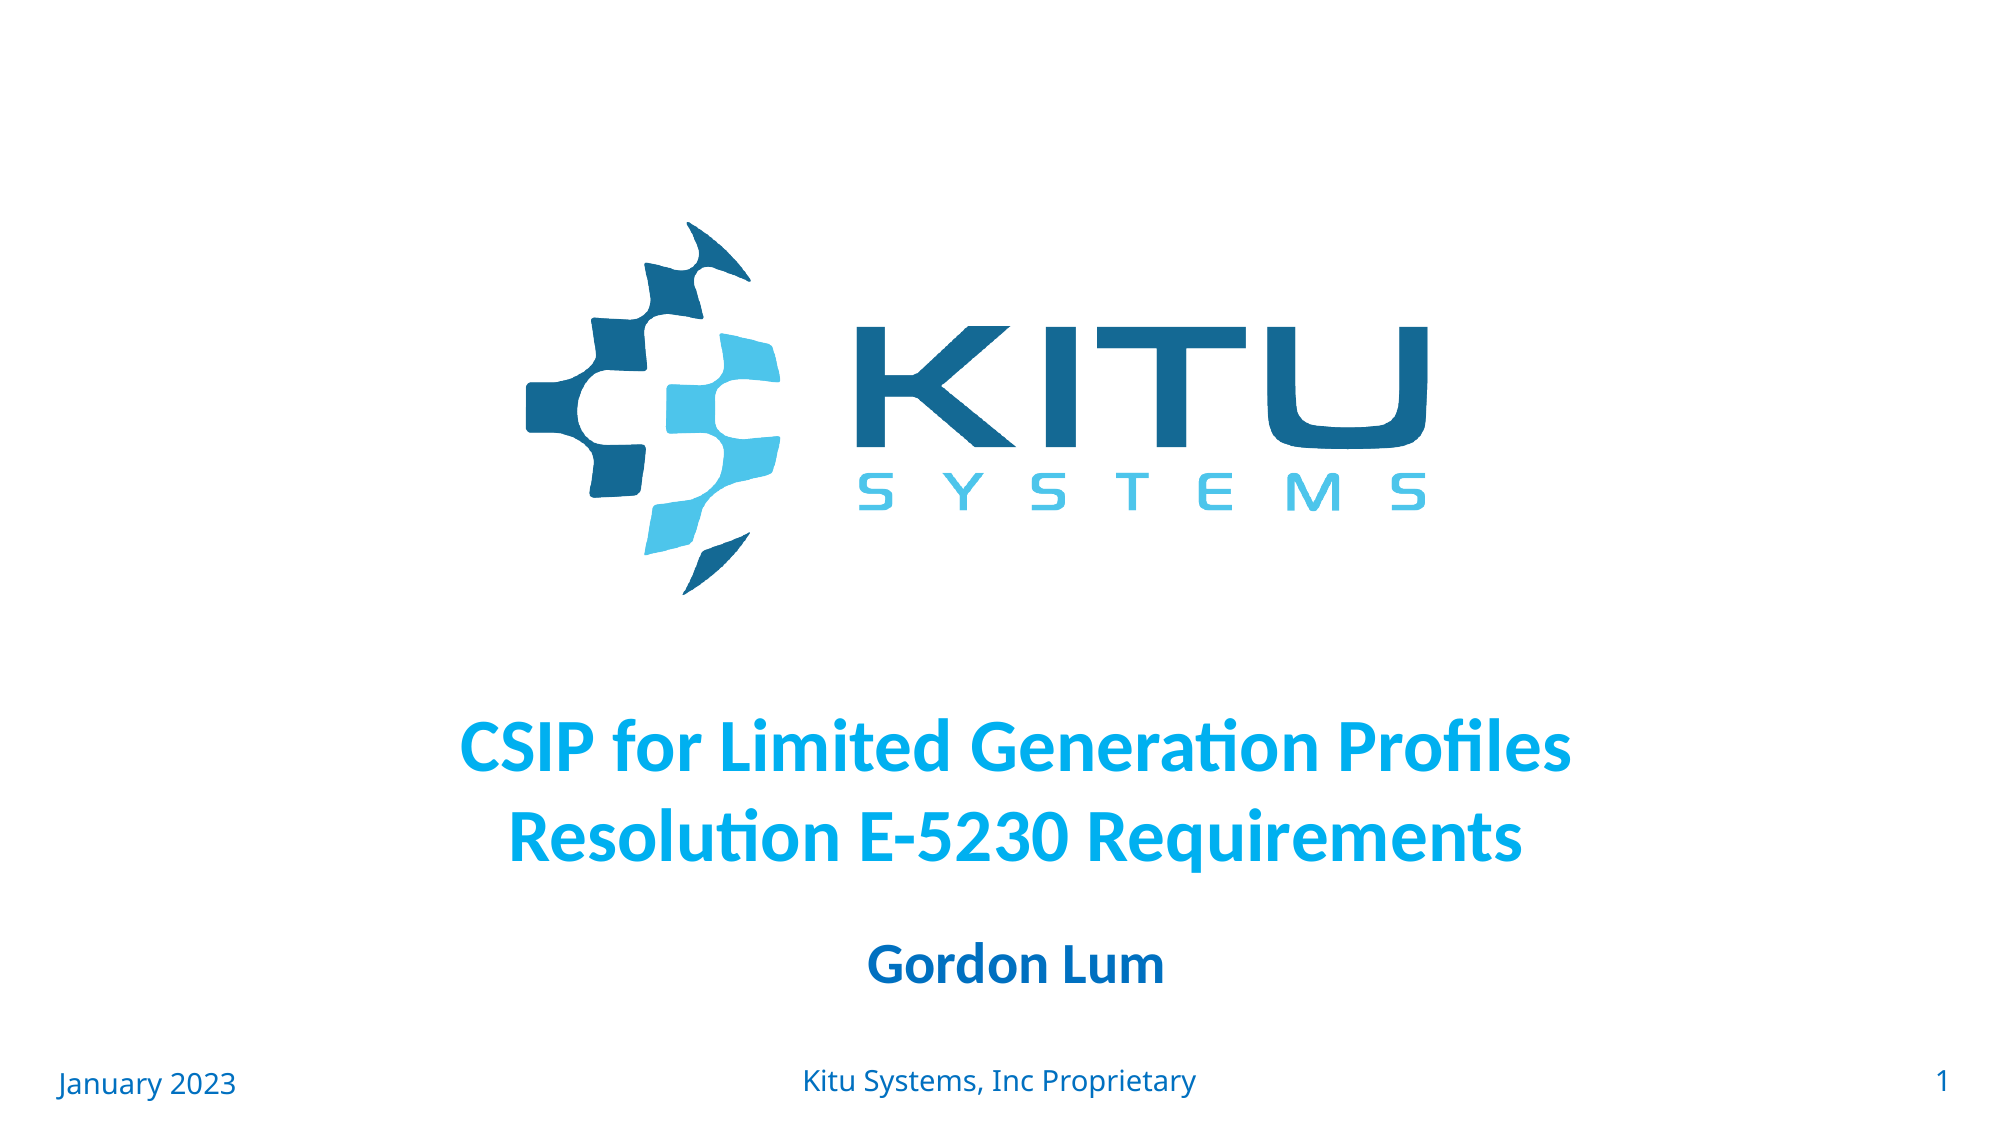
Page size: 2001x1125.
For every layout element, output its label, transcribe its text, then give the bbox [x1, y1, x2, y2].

footer Kitu Systems, Inc Proprietary [662, 1052, 1338, 1113]
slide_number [43, 1052, 494, 1113]
title CSIP for Limited Generation Profiles Resolution E-5230 Requirements [291, 687, 1742, 884]
slide_number 1 [1516, 1052, 1967, 1113]
picture [458, 158, 1541, 640]
text_box Gordon Lum [291, 914, 1742, 1006]
